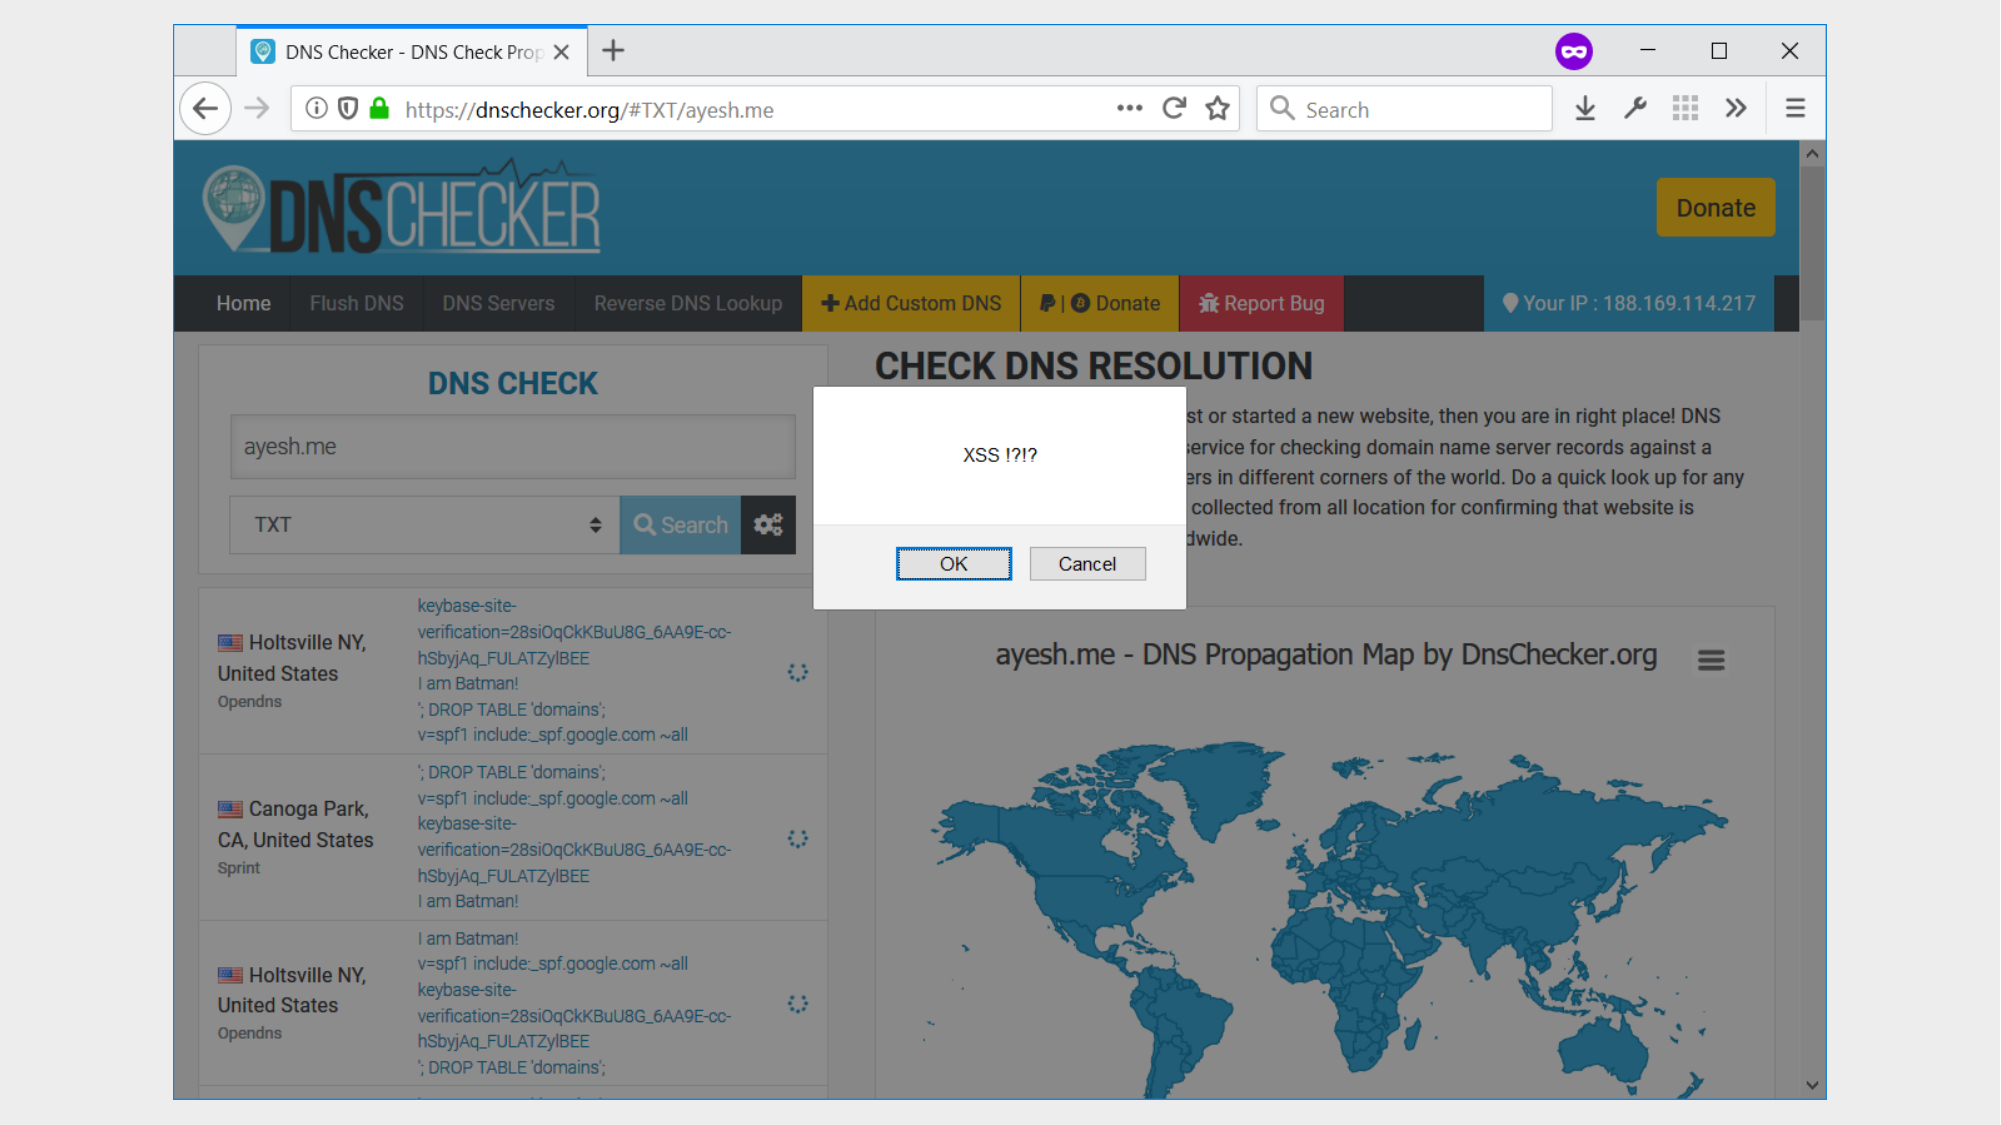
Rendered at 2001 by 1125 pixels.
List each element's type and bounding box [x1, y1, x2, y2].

picture [173, 24, 1827, 1101]
